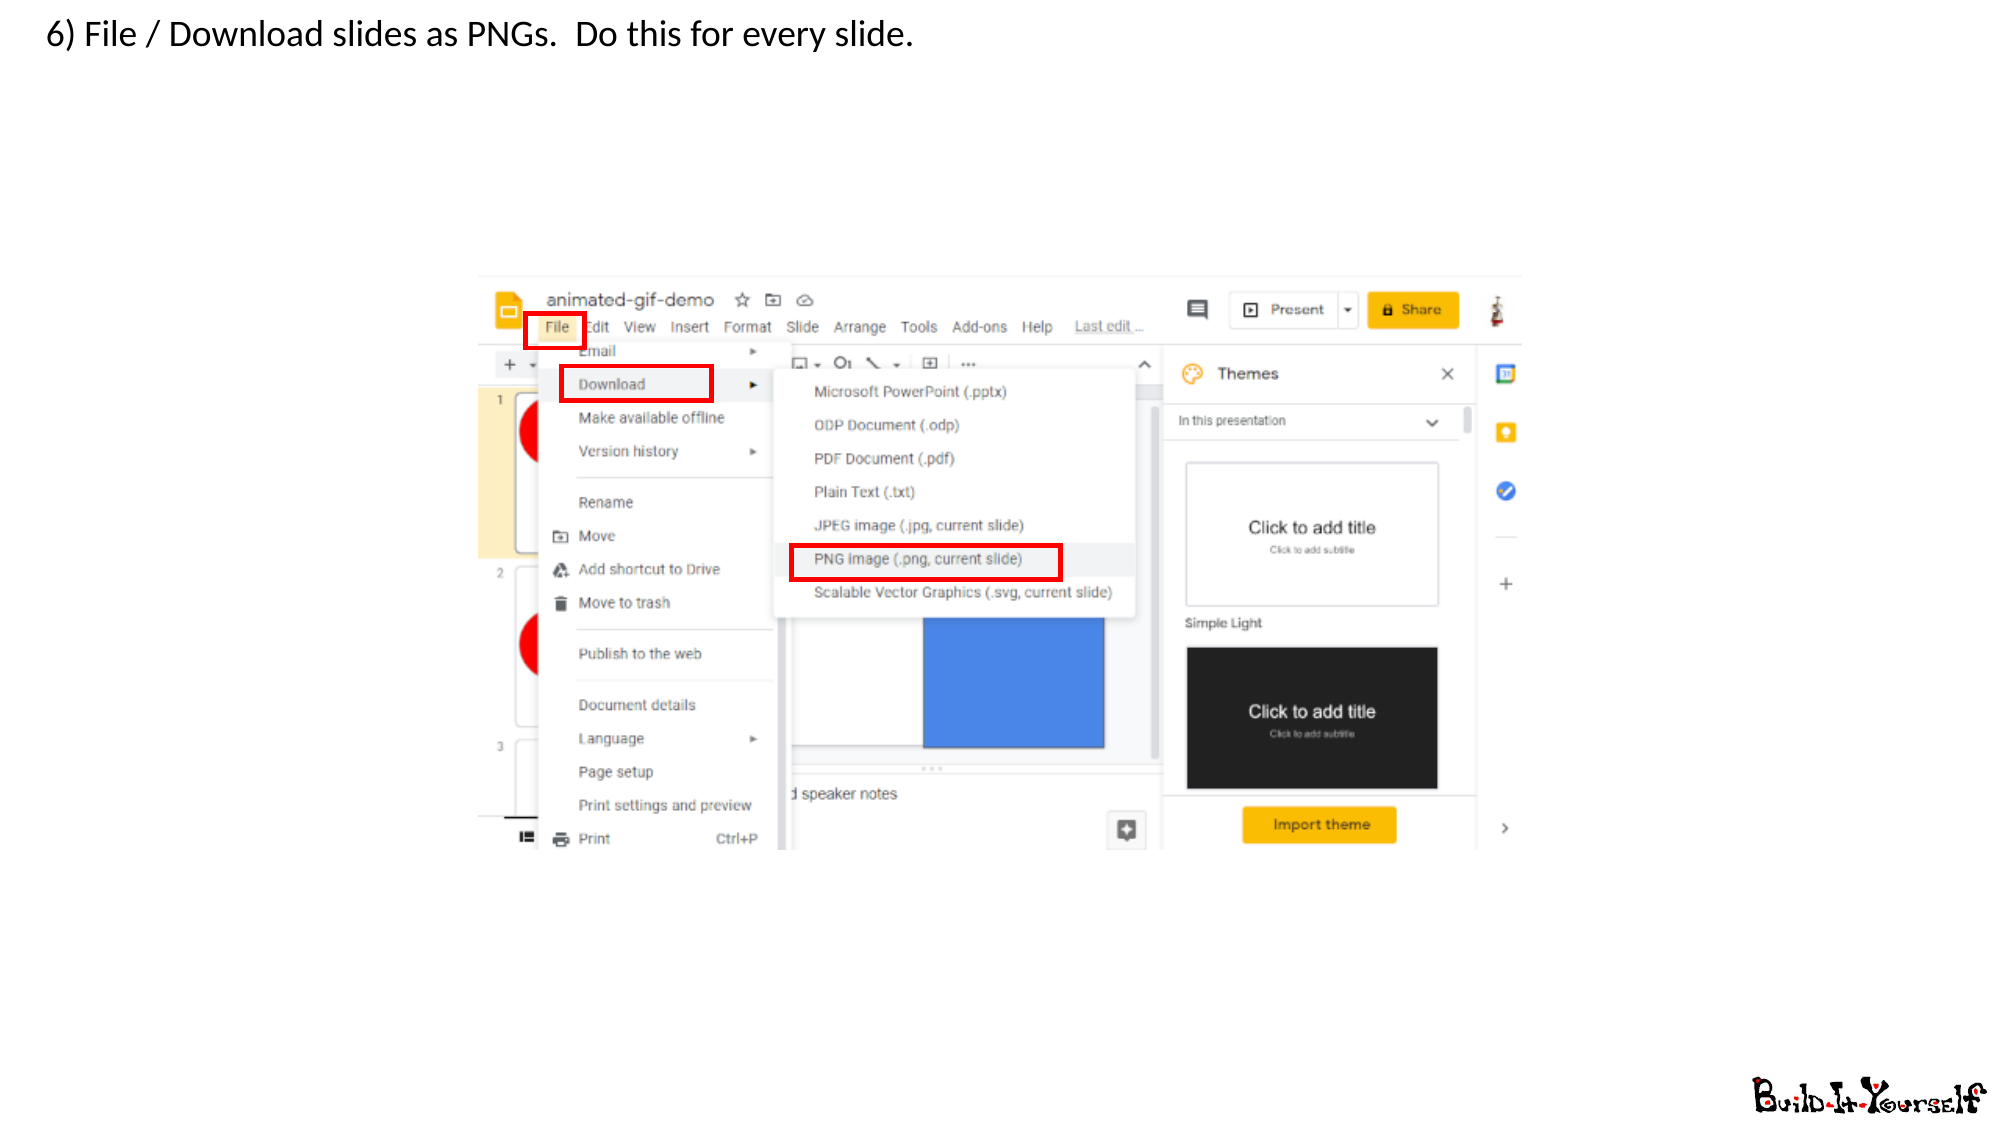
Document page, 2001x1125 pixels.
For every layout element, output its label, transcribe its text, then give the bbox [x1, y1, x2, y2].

picture [478, 275, 1522, 850]
text_box 6) File / Download slides as PNGs. Do this for every slide. [31, 2, 1061, 62]
picture [1749, 1073, 1989, 1116]
